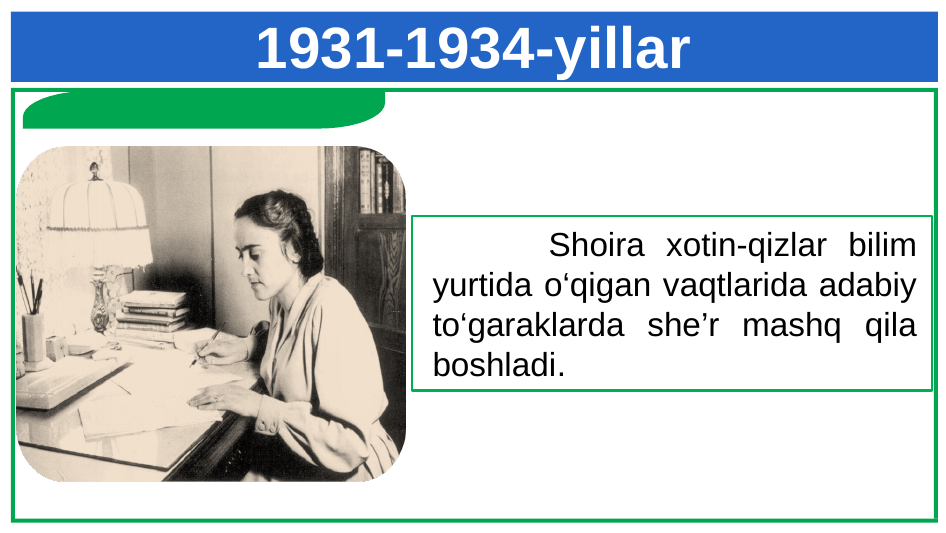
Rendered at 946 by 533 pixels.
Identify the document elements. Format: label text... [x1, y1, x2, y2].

title [49, 16, 748, 109]
text_box [22, 91, 386, 129]
text_box Shoira xotin-qizlar bilim yurtida o‘qigan vaqtlarida adabiy to‘garaklarda she’r mashq qila boshladi. [411, 216, 933, 391]
text_box 1931-1934-yillar [241, 2, 815, 88]
picture [16, 145, 406, 482]
